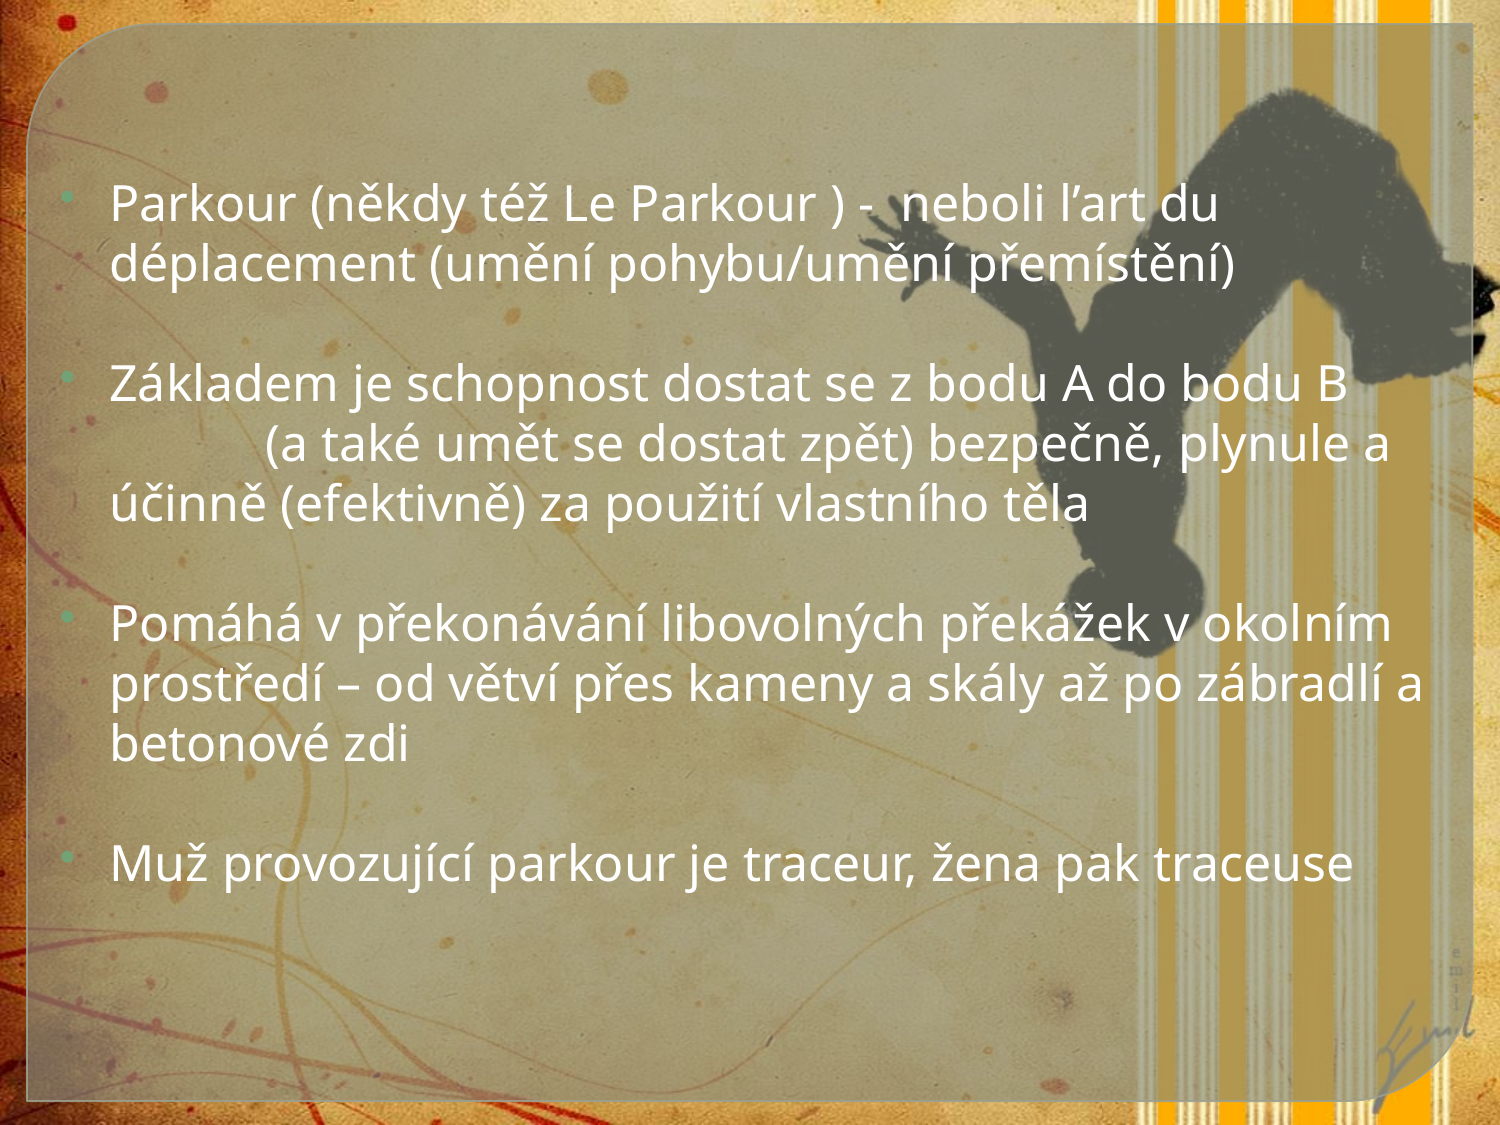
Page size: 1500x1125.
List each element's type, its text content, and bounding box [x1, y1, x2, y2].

list Parkour (někdy též Le Parkour ) - neboli l’art du déplacement (umění pohybu/umění přemístění) Základem je schopnost dostat se z bodu A do bodu B (a také umět se dostat zpět) bezpečně, plynule a účinně (efektivně) za použití vlastního těla Pomáhá v překonávání libovolných překážek v okolním prostředí – od větví přes kameny a skály až po zábradlí a betonové zdi Muž provozující parkour je traceur, žena pak traceuse [46, 164, 1465, 1013]
picture [0, 0, 1500, 1125]
